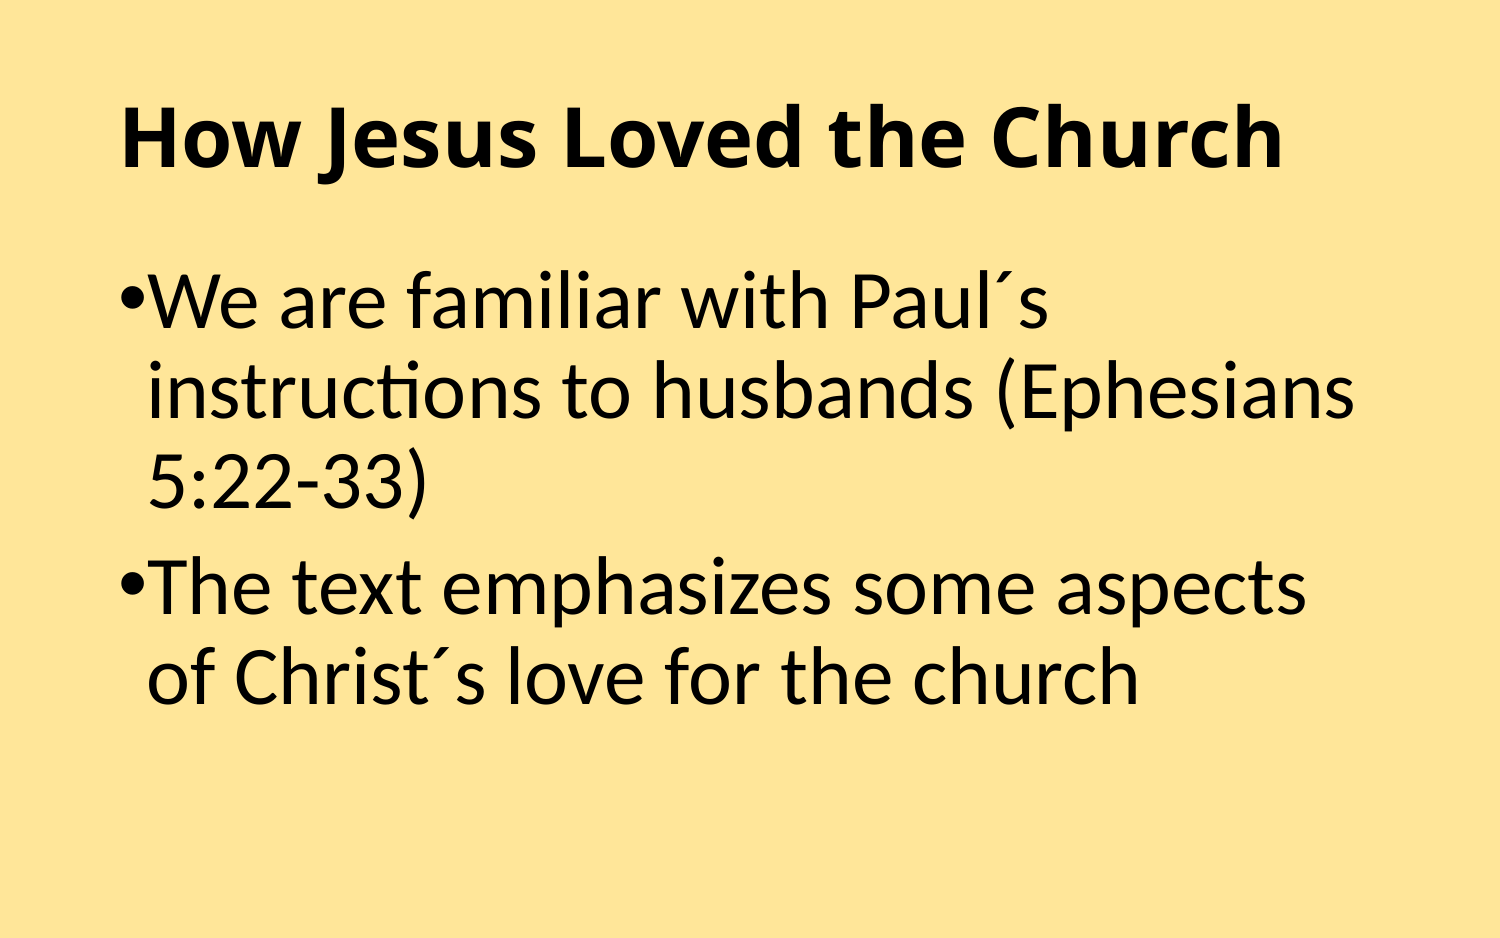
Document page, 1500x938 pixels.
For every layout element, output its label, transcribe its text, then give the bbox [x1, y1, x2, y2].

list We are familiar with Paul´s instructions to husbands (Ephesians 5:22-33) The text emphasizes some aspects of Christ´s love for the church [103, 249, 1397, 845]
title How Jesus Loved the Church [103, 49, 1397, 232]
